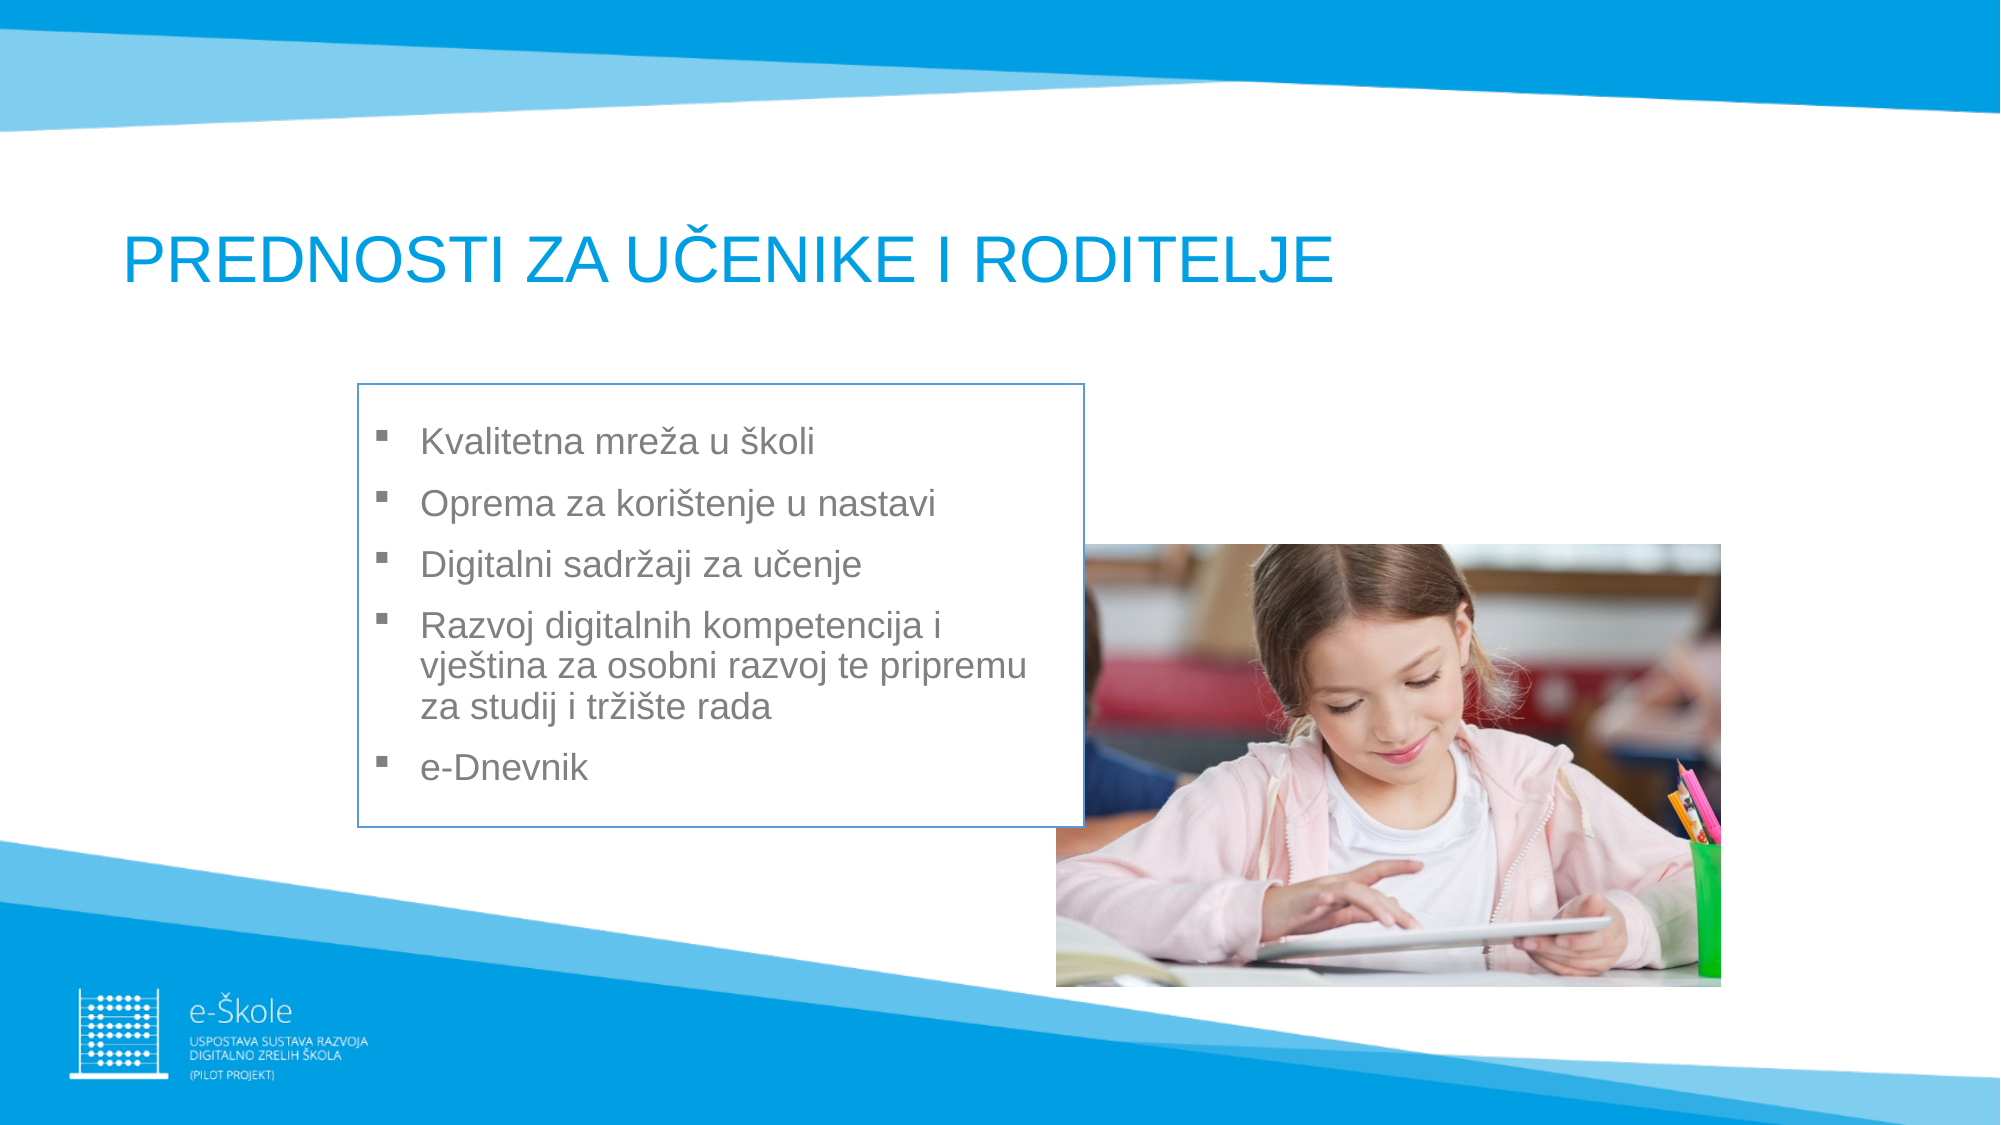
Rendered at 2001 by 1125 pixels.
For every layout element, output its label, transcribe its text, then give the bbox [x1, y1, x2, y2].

picture [191, 1008, 204, 1018]
text_box Kvalitetna mreža u školi Oprema za korištenje u nastavi Digitalni sadržaji za učenje Razvoj digitalnih kompetencija i vještina za osobni razvoj te pripremu za studij i tržište rada e-Dnevnik [357, 383, 1085, 828]
picture [240, 1053, 247, 1059]
picture [237, 999, 243, 1022]
picture [197, 1052, 204, 1059]
picture [278, 1011, 291, 1018]
picture [0, 29, 2000, 1125]
picture [70, 989, 168, 1079]
picture [223, 1051, 231, 1059]
picture [355, 1038, 361, 1046]
title PREDNOSTI ZA UČENIKE I RODITELJE [107, 217, 1833, 305]
picture [221, 1037, 236, 1045]
picture [204, 1037, 210, 1045]
picture [223, 996, 231, 1001]
